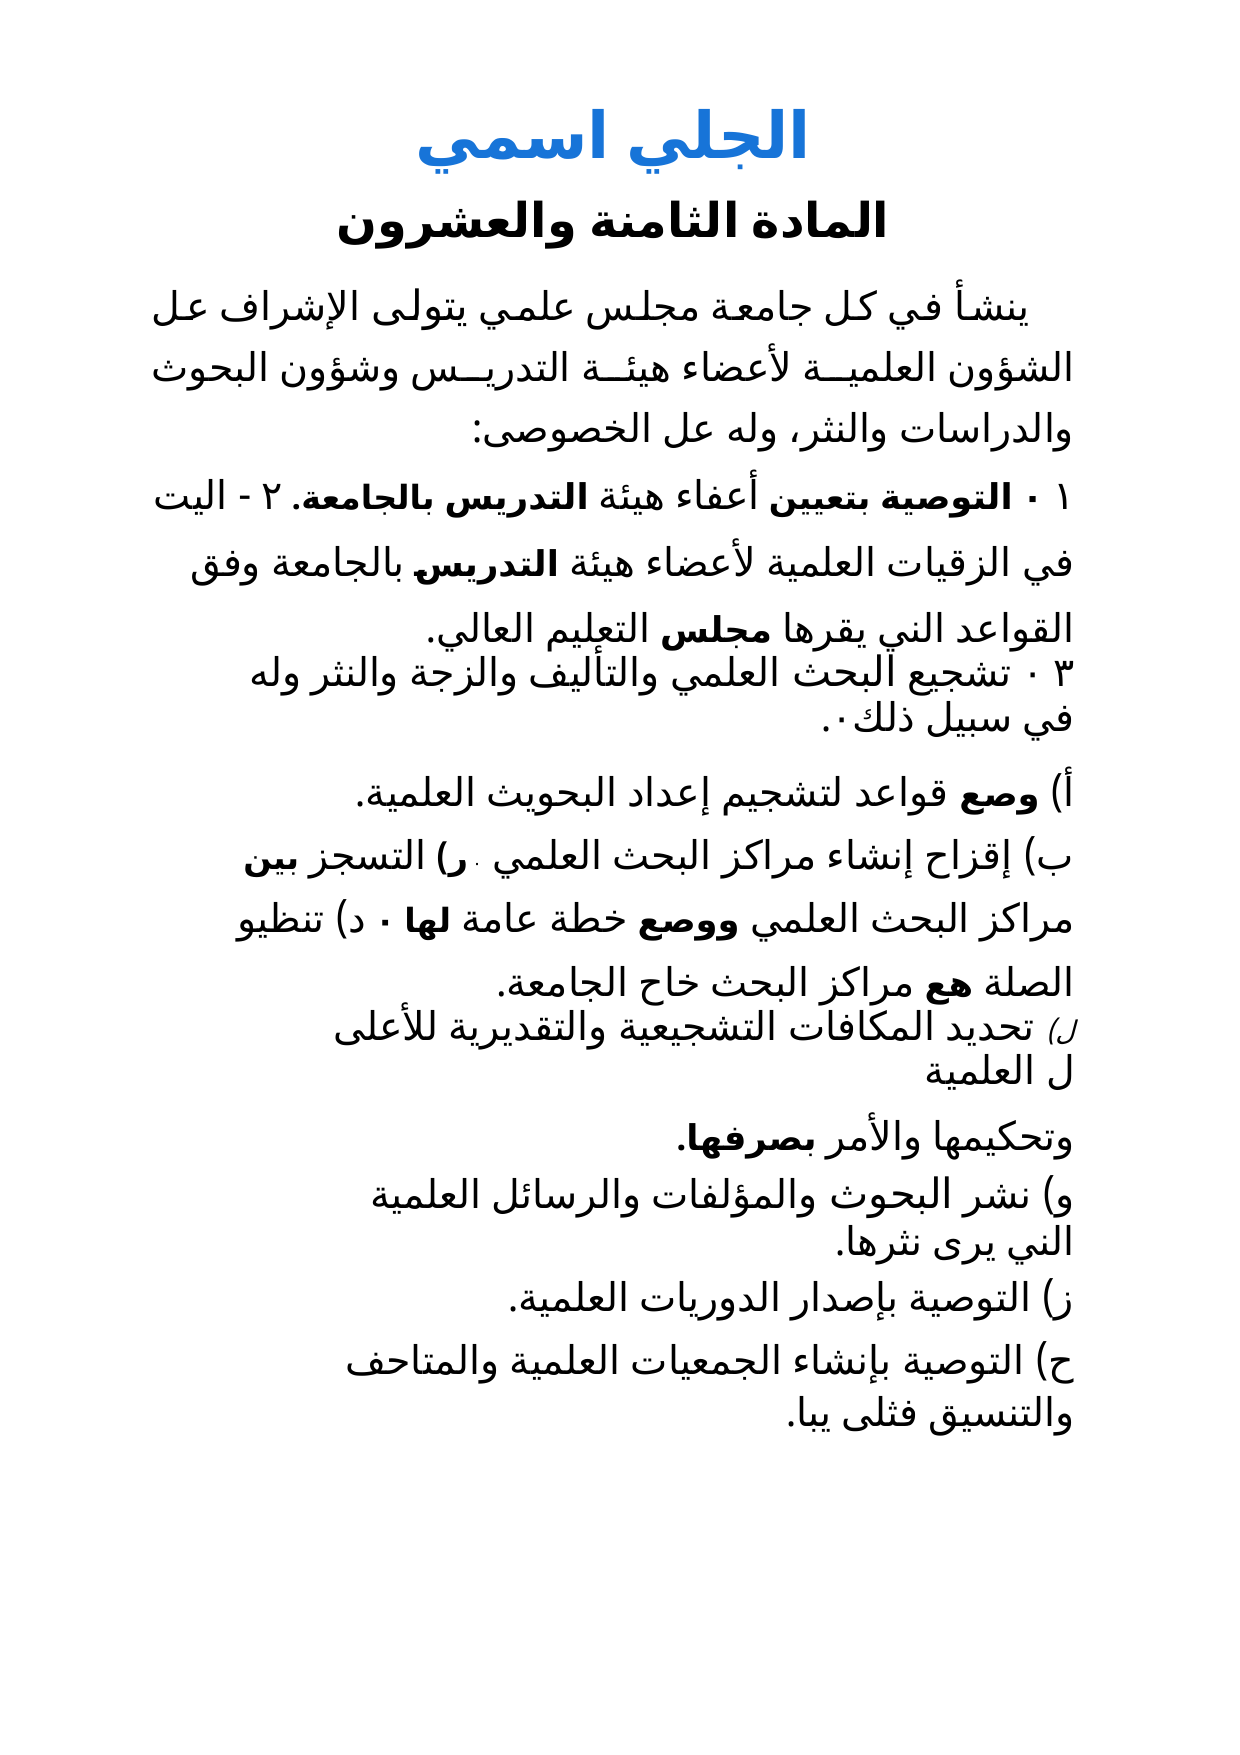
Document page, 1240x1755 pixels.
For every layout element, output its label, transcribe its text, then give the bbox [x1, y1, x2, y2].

text_box الجلي اسمي المادة الثامنة والعشرون ينشأ في كل جامعة مجلس علمي يتولى الإشراف عل الشؤون العلمية لأعضاء هيئة التدريس وشؤون البحوث والدراسات والنثر، وله عل الخصوصى: ١ ٠ التوصية بتعيين أعفاء هيئة التدريس بالجامعة. ٢ - اليت في الزقيات العلمية لأعضاء هيئة التدريس بالجامعة وفق القواعد الني يقرها مجلس التعليم العالي. ٣ ٠ تشجيع البحث العلمي والتأليف والزجة والنثر وله في سبيل ذلك٠. أ) وصع قواعد لتشجيم إعداد البحويث العلمية. ب) إقزاح إنشاء مراكز البحث العلمي ٠ ر) التسجز بين مراكز البحث العلمي ووصع خطة عامة لها ٠ د) تنظيو الصلة هع مراكز البحث خاح الجامعة. ل) تحديد المكافات التشجيعية والتقديرية للأعلى ل العلمية وتحكيمها والأمر بصرفها. و) نشر البحوث والمؤلفات والرسائل العلمية الني يرى نثرها. ز) التوصية بإصدار الدوريات العلمية. ح) التوصية بإنشاء الجمعيات العلمية والمتاحف والتنسيق فثلى يبا. [151, 99, 1075, 1657]
